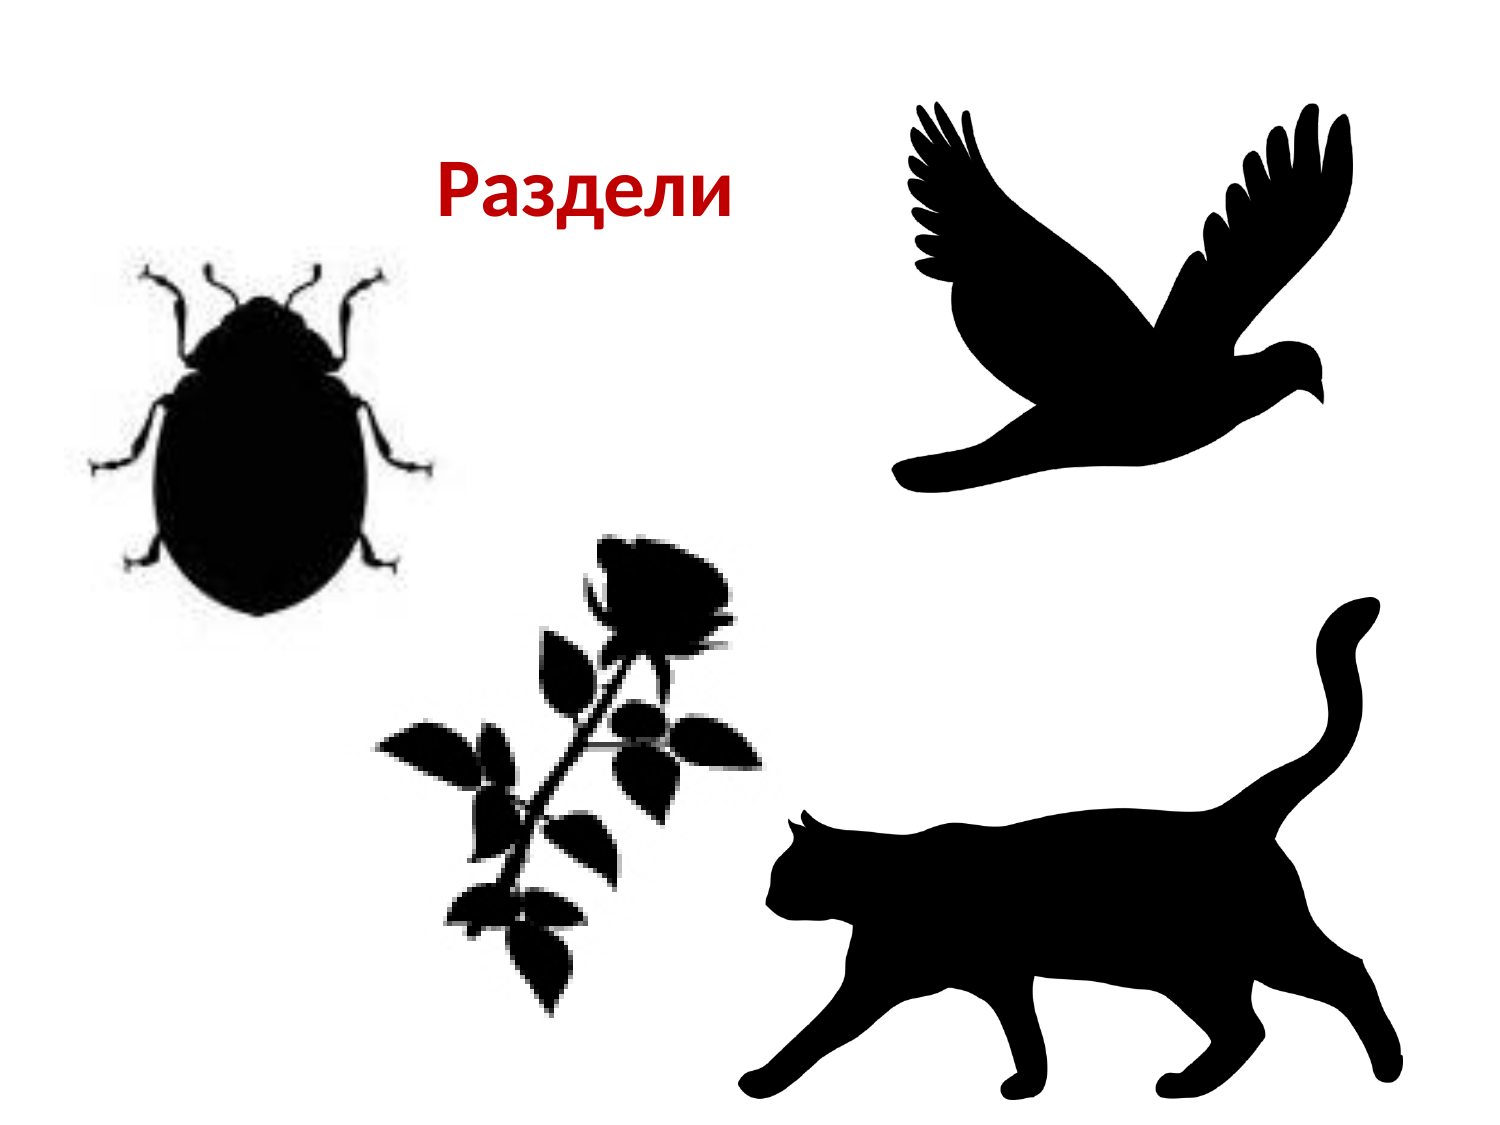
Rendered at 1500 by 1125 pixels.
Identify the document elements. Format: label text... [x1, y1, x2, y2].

text_box Раздели [421, 125, 750, 241]
picture [891, 101, 1353, 493]
picture [64, 219, 1403, 1125]
